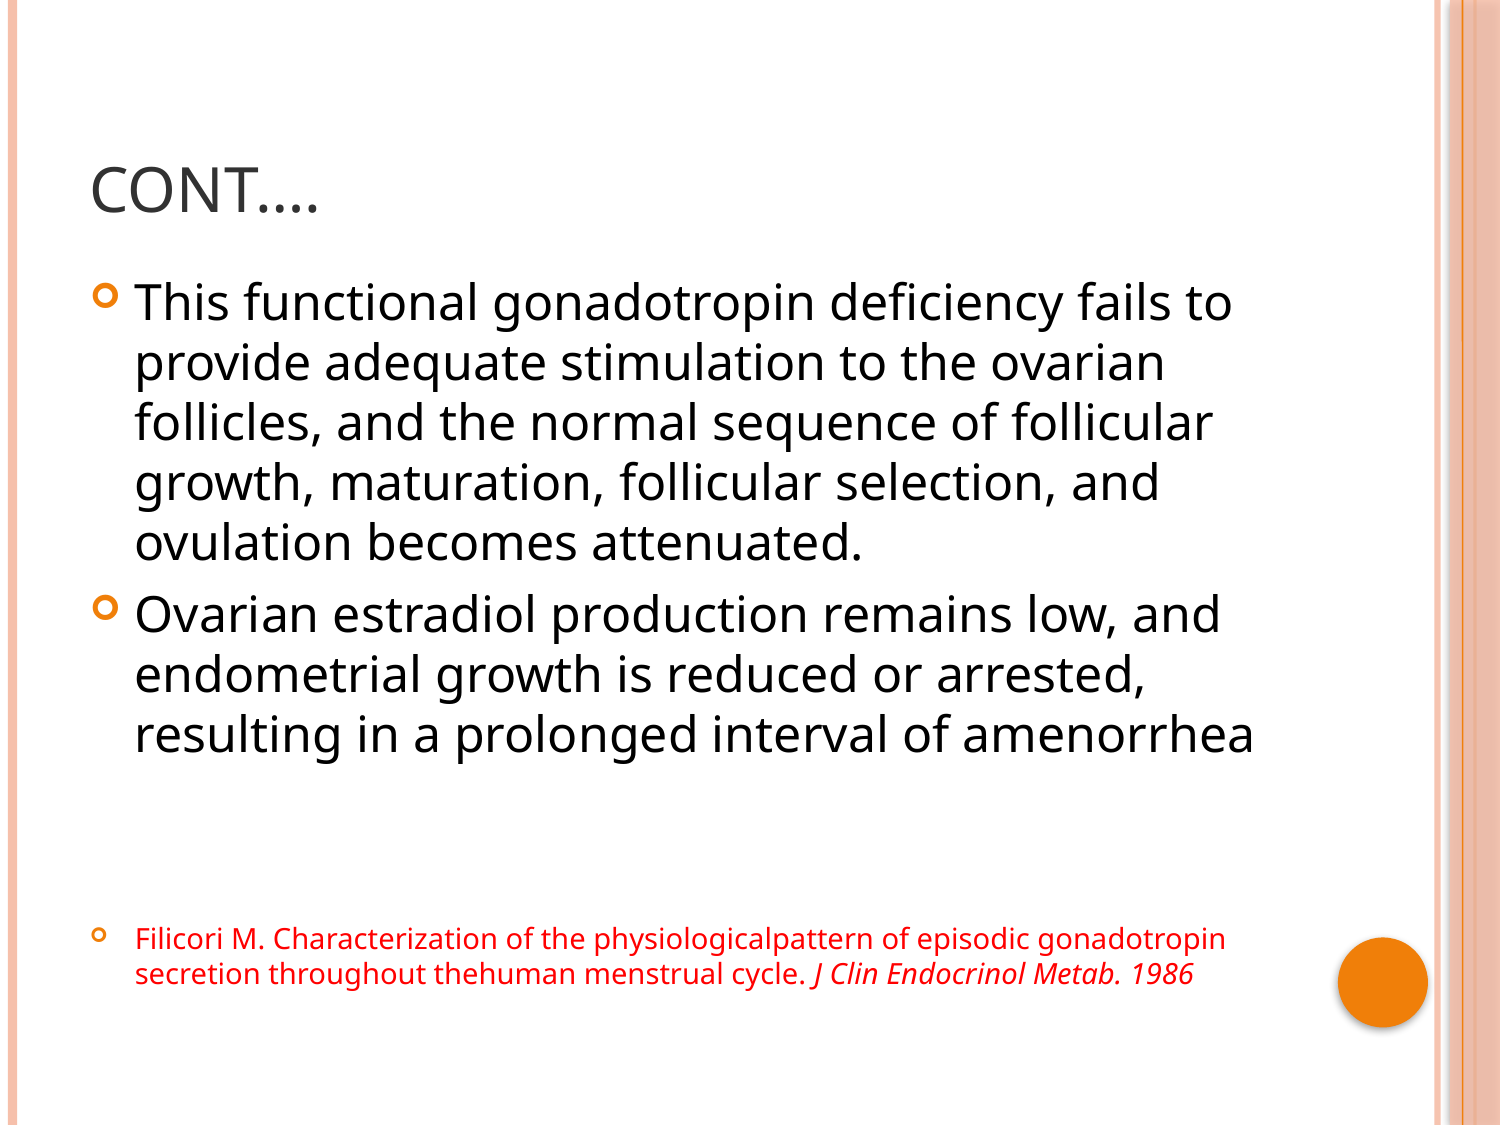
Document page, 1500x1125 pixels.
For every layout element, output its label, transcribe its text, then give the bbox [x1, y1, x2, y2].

list This functional gonadotropin deficiency fails to provide adequate stimulation to the ovarian follicles, and the normal sequence of follicular growth, maturation, follicular selection, and ovulation becomes attenuated. Ovarian estradiol production remains low, and endometrial growth is reduced or arrested, resulting in a prolonged interval of amenorrhea Filicori M. Characterization of the physiologicalpattern of episodic gonadotropin secretion throughout thehuman menstrual cycle. J Clin Endocrinol Metab. 1986 [75, 262, 1300, 1062]
title CONT…. [75, 45, 1300, 233]
